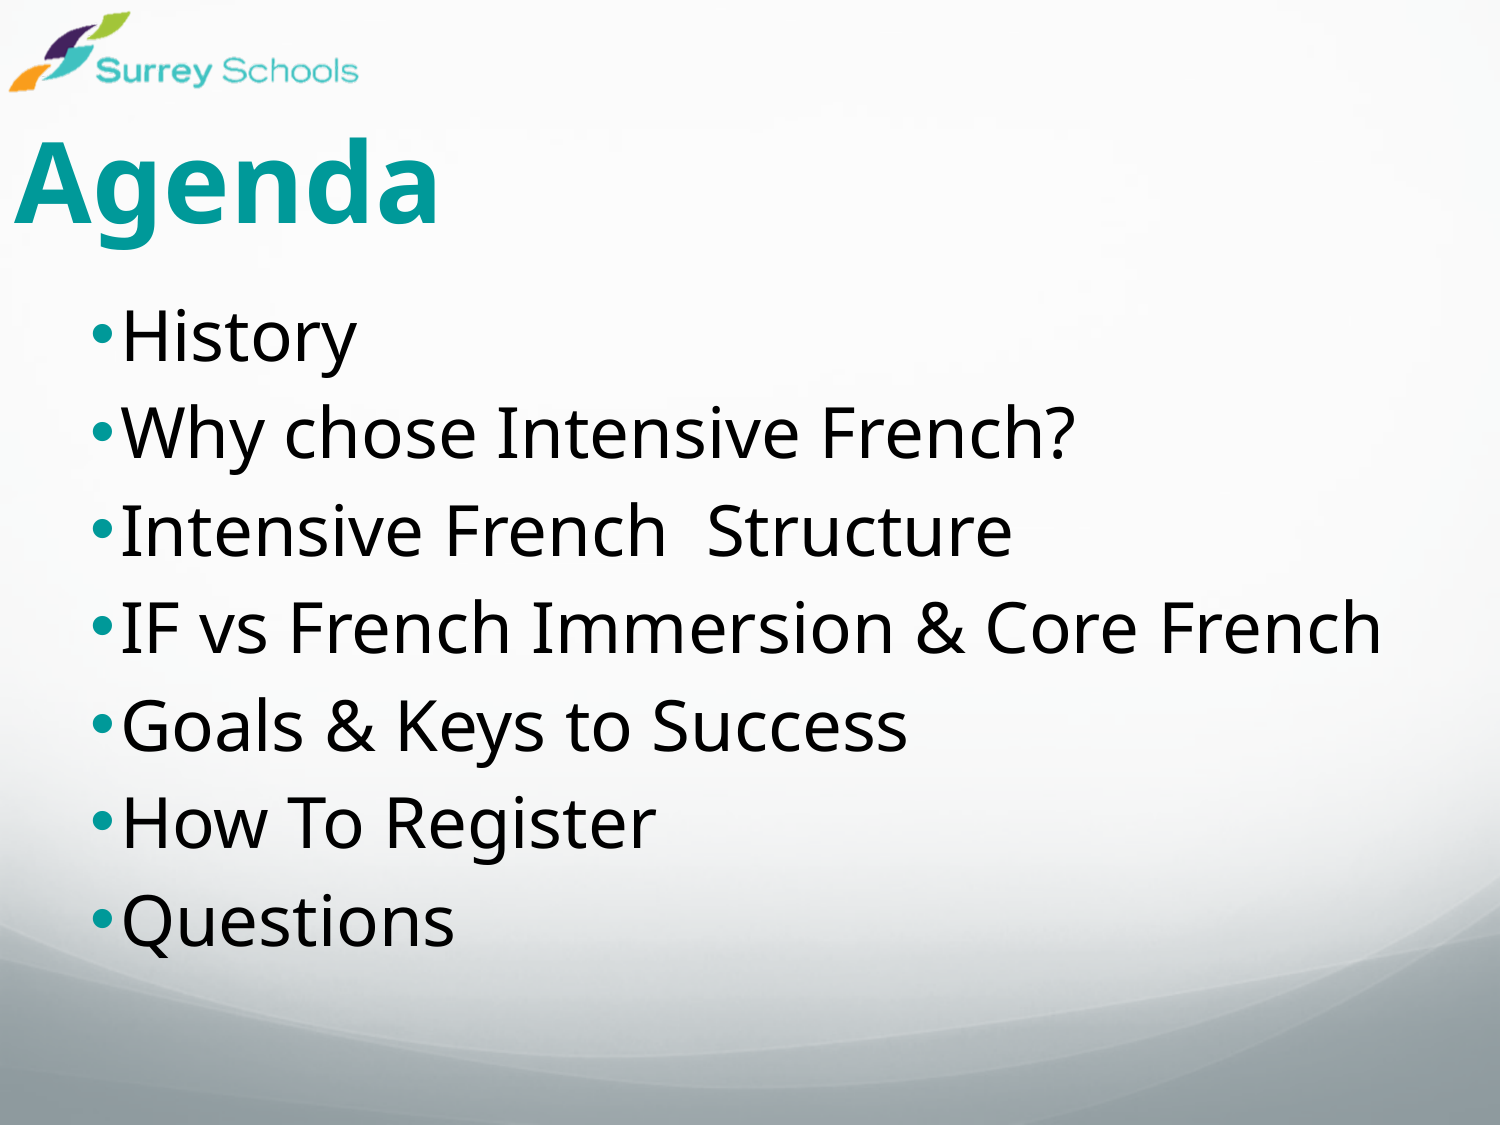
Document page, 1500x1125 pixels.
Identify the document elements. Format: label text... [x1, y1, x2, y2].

text_box History Why chose Intensive French? Intensive French Structure IF vs French Immersion & Core French Goals & Keys to Success How To Register Questions [75, 283, 1478, 968]
text_box Agenda [0, 118, 1162, 255]
picture [0, 0, 387, 142]
